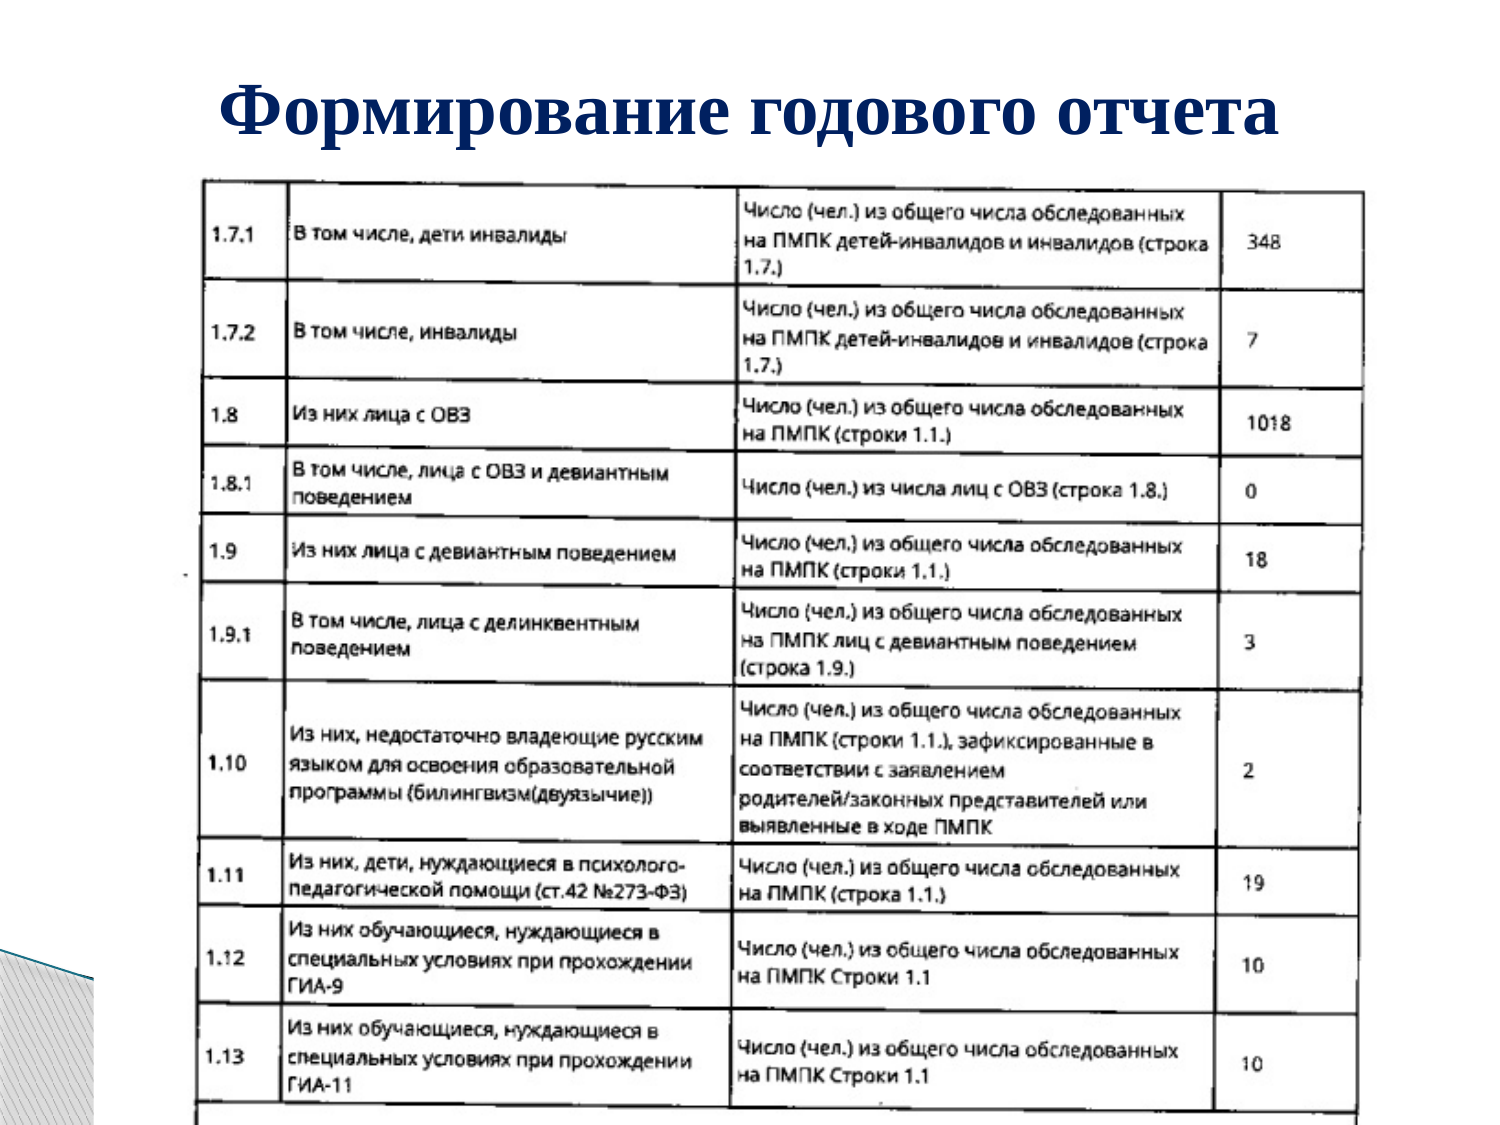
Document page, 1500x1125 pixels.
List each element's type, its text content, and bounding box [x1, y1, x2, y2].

title Формирование годового отчета [75, 45, 1425, 164]
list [93, 175, 1413, 1125]
